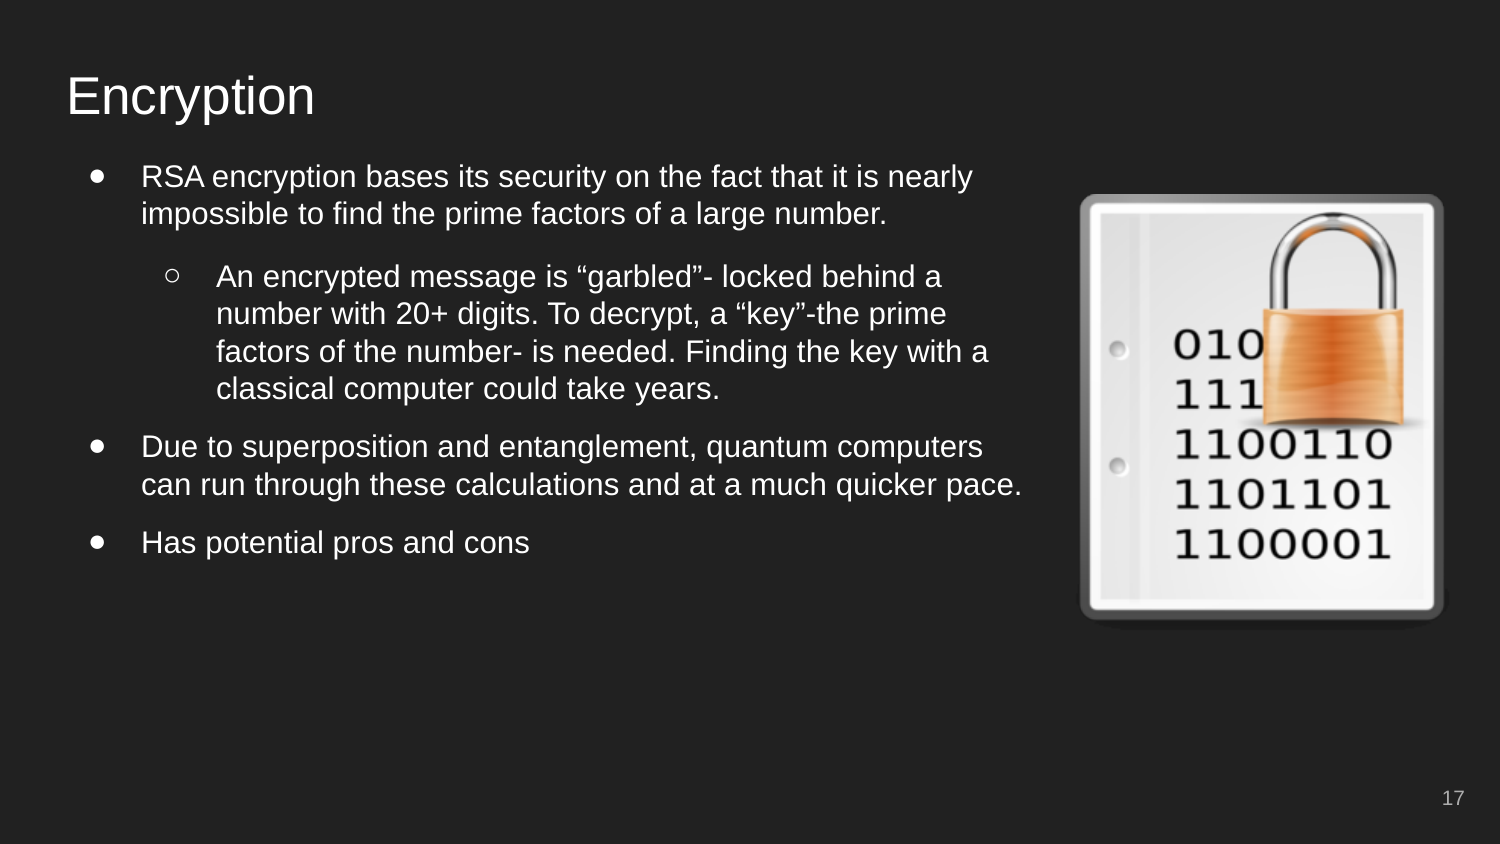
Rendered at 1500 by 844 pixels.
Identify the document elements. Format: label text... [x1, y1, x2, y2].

title Encryption [51, 47, 1449, 142]
list RSA encryption bases its security on the fact that it is nearly impossible to find the prime factors of a large number. An encrypted message is “garbled”- locked behind a number with 20+ digits. To decrypt, a “key”-the prime factors of the number- is needed. Finding the key with a classical computer could take years. Due to superposition and entanglement, quantum computers can run through these calculations and at a much quicker pace. Has potential pros and cons [51, 141, 1060, 801]
picture [1045, 194, 1481, 650]
slide_number ‹#› [1389, 764, 1480, 830]
